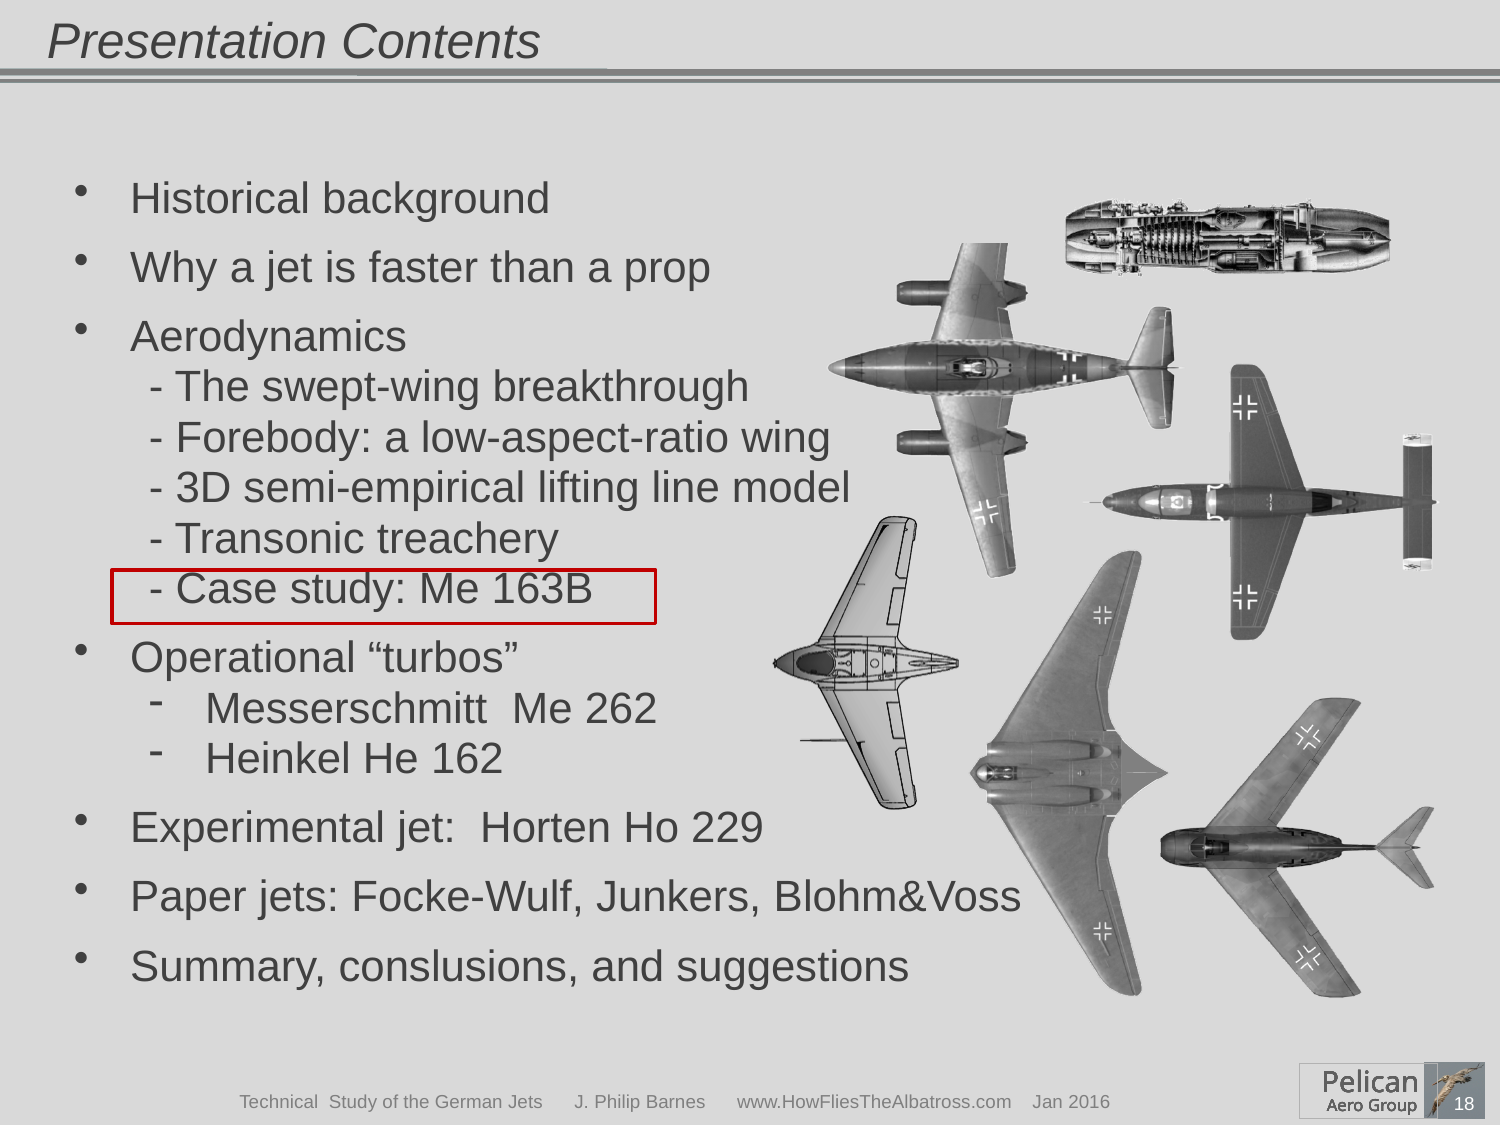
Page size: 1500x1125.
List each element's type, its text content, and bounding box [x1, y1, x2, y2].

text_box Historical background Why a jet is faster than a prop Aerodynamics - The swept-wing breakthrough - Forebody: a low-aspect-ratio wing - 3D semi-empirical lifting line model - Transonic treachery - Case study: Me 163B Operational “turbos” Messerschmitt Me 262 Heinkel He 162 Experimental jet: Horten Ho 229 Paper jets: Focke-Wulf, Junkers, Blohm&Voss Summary, conslusions, and suggestions [59, 161, 1120, 1048]
picture [1151, 690, 1443, 1003]
picture [1424, 1064, 1437, 1118]
title Presentation Contents [31, 0, 1307, 79]
picture [1424, 1062, 1485, 1119]
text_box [954, 544, 1182, 1002]
text_box [111, 569, 656, 624]
picture [765, 191, 1444, 813]
